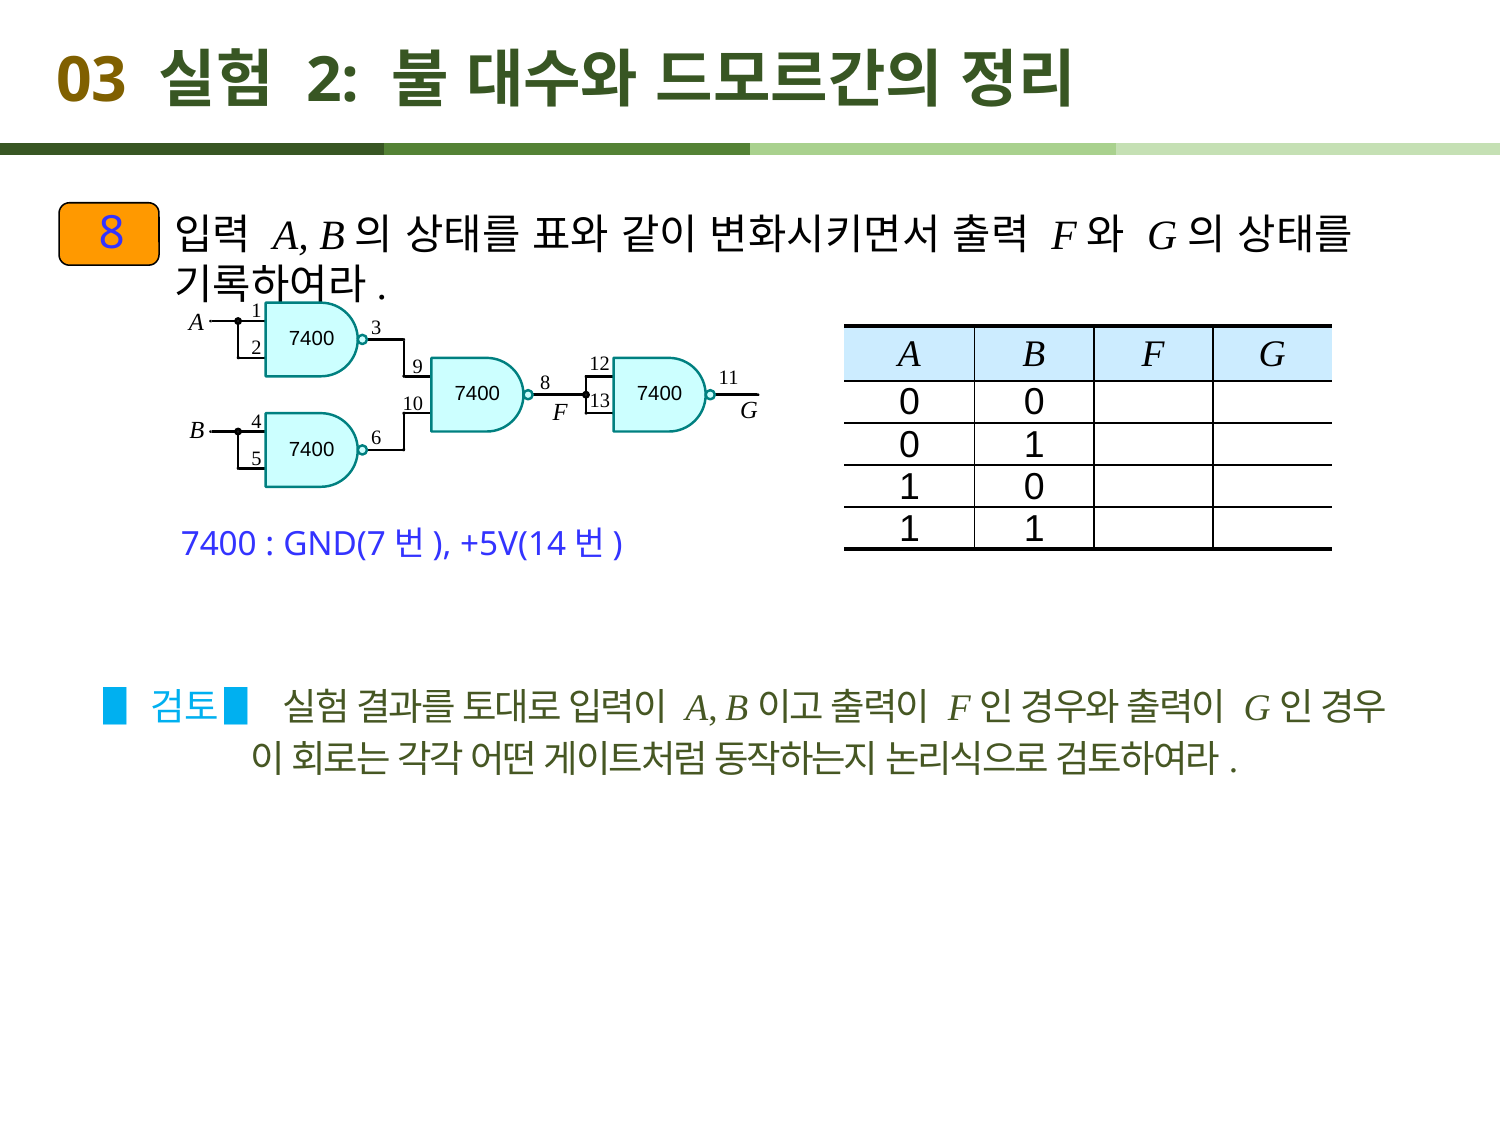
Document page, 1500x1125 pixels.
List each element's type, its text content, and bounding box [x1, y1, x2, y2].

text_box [186, 293, 762, 491]
text_box 입력 A, B의 상태를 표와 같이 변화시키면서 출력 F와 G의 상태를 기록하여라. [159, 200, 1449, 1071]
text_box ▋검토 ▋ 실험 결과를 토대로 입력이 A, B이고 출력이 F인 경우와 출력이 G인 경우 이 회로는 각각 어떤 게이트처럼 동작하는지 논리식으로 검토하여라. [89, 668, 1400, 788]
text_box 7400 : GND(7번), +5V(14번) [166, 515, 638, 570]
title 03 실험 2: 불 대수와 드모르간의 정리 [41, 31, 1282, 121]
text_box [58, 194, 160, 266]
